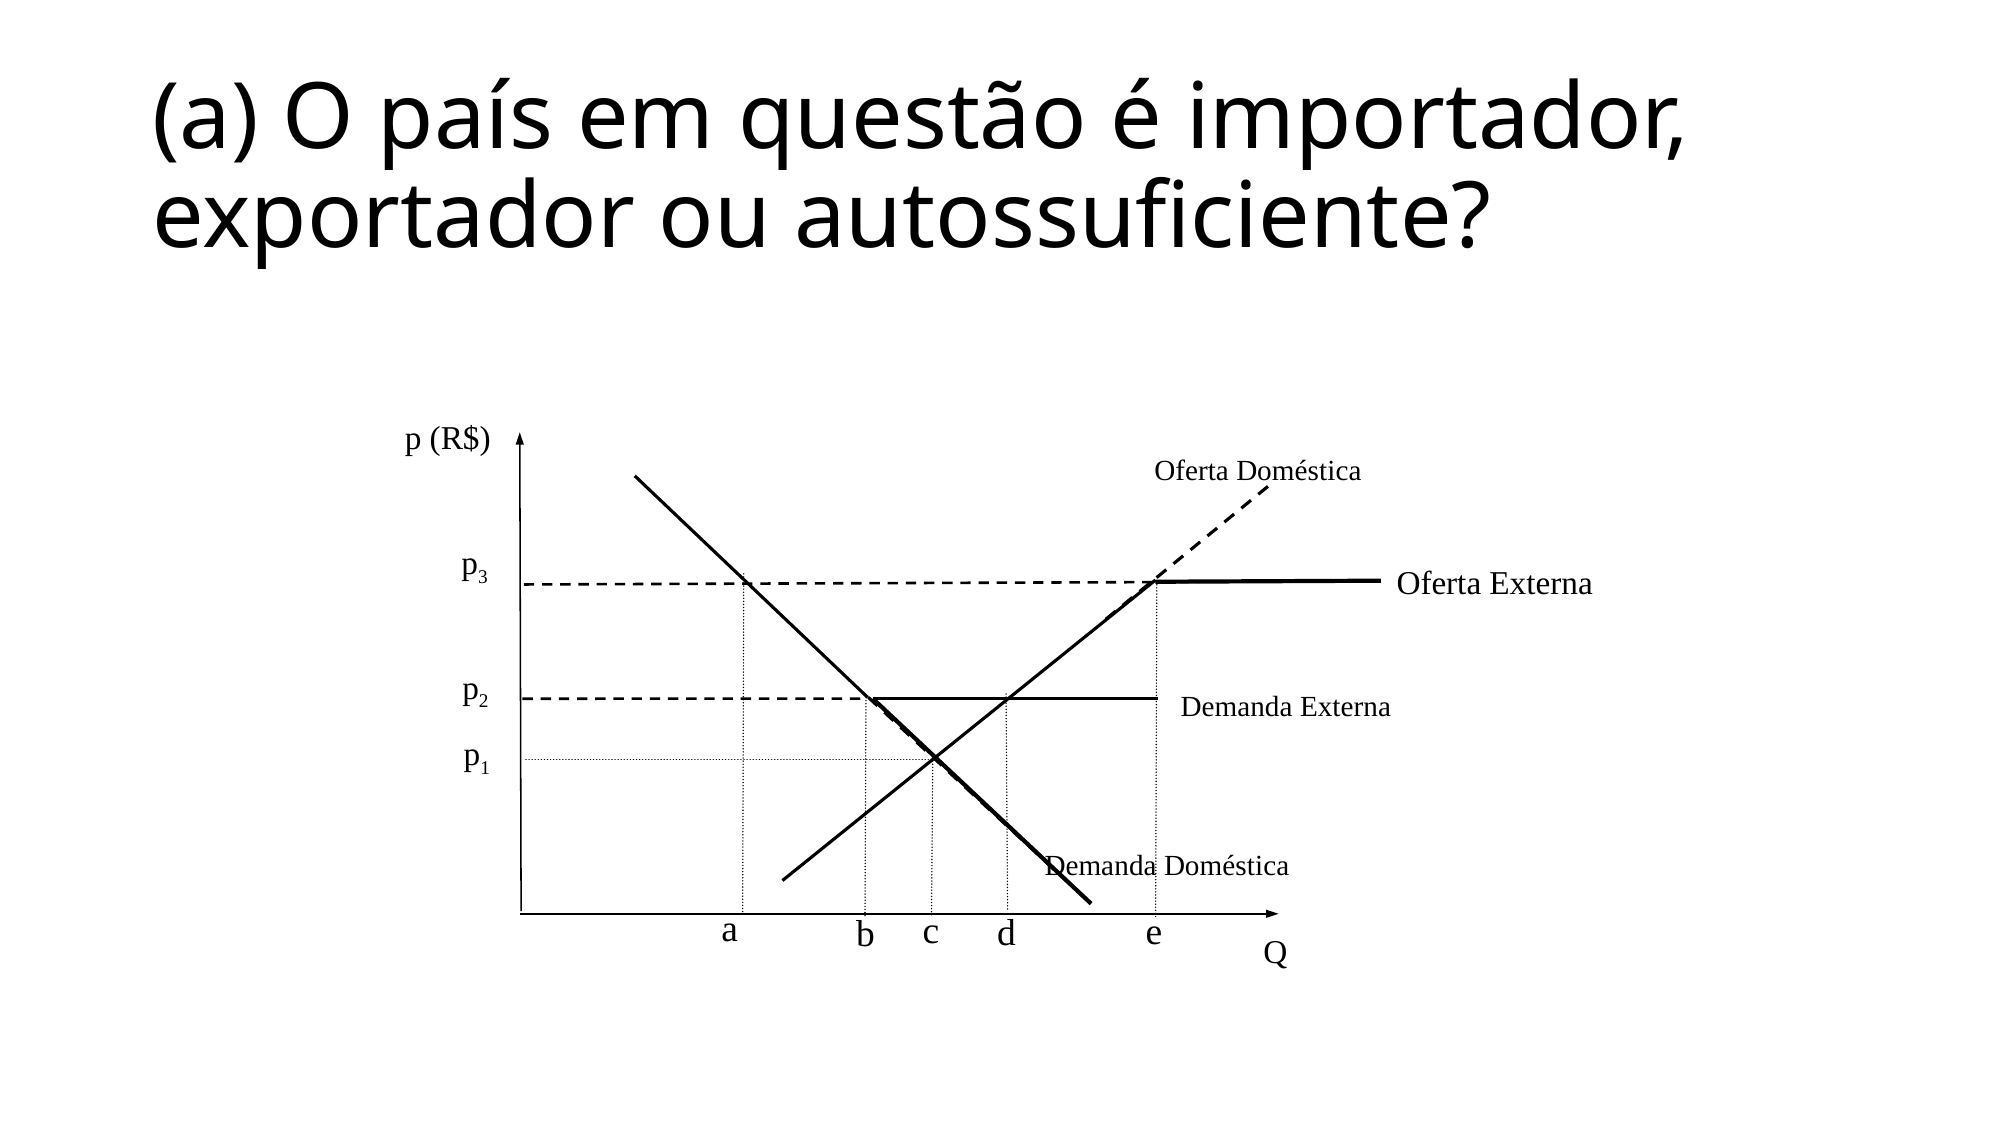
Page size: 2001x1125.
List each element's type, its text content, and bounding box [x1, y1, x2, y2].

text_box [522, 680, 1524, 746]
text_box d [982, 914, 1061, 961]
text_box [1092, 746, 1156, 881]
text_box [868, 697, 1092, 904]
text_box Q [1248, 922, 1327, 978]
text_box b [841, 914, 920, 962]
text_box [1105, 481, 1274, 620]
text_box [782, 580, 1156, 680]
text_box Oferta Doméstica [1279, 443, 1475, 494]
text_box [1274, 553, 1642, 610]
title (a) O país em questão é importador, exportador ou autossuficiente? [137, 59, 1863, 278]
text_box a [706, 914, 785, 957]
text_box e [1130, 914, 1209, 960]
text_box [389, 408, 1279, 914]
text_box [782, 746, 868, 881]
text_box c [907, 914, 982, 959]
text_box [523, 553, 1105, 610]
text_box Demanda Doméstica [1279, 839, 1365, 890]
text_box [872, 698, 1092, 904]
